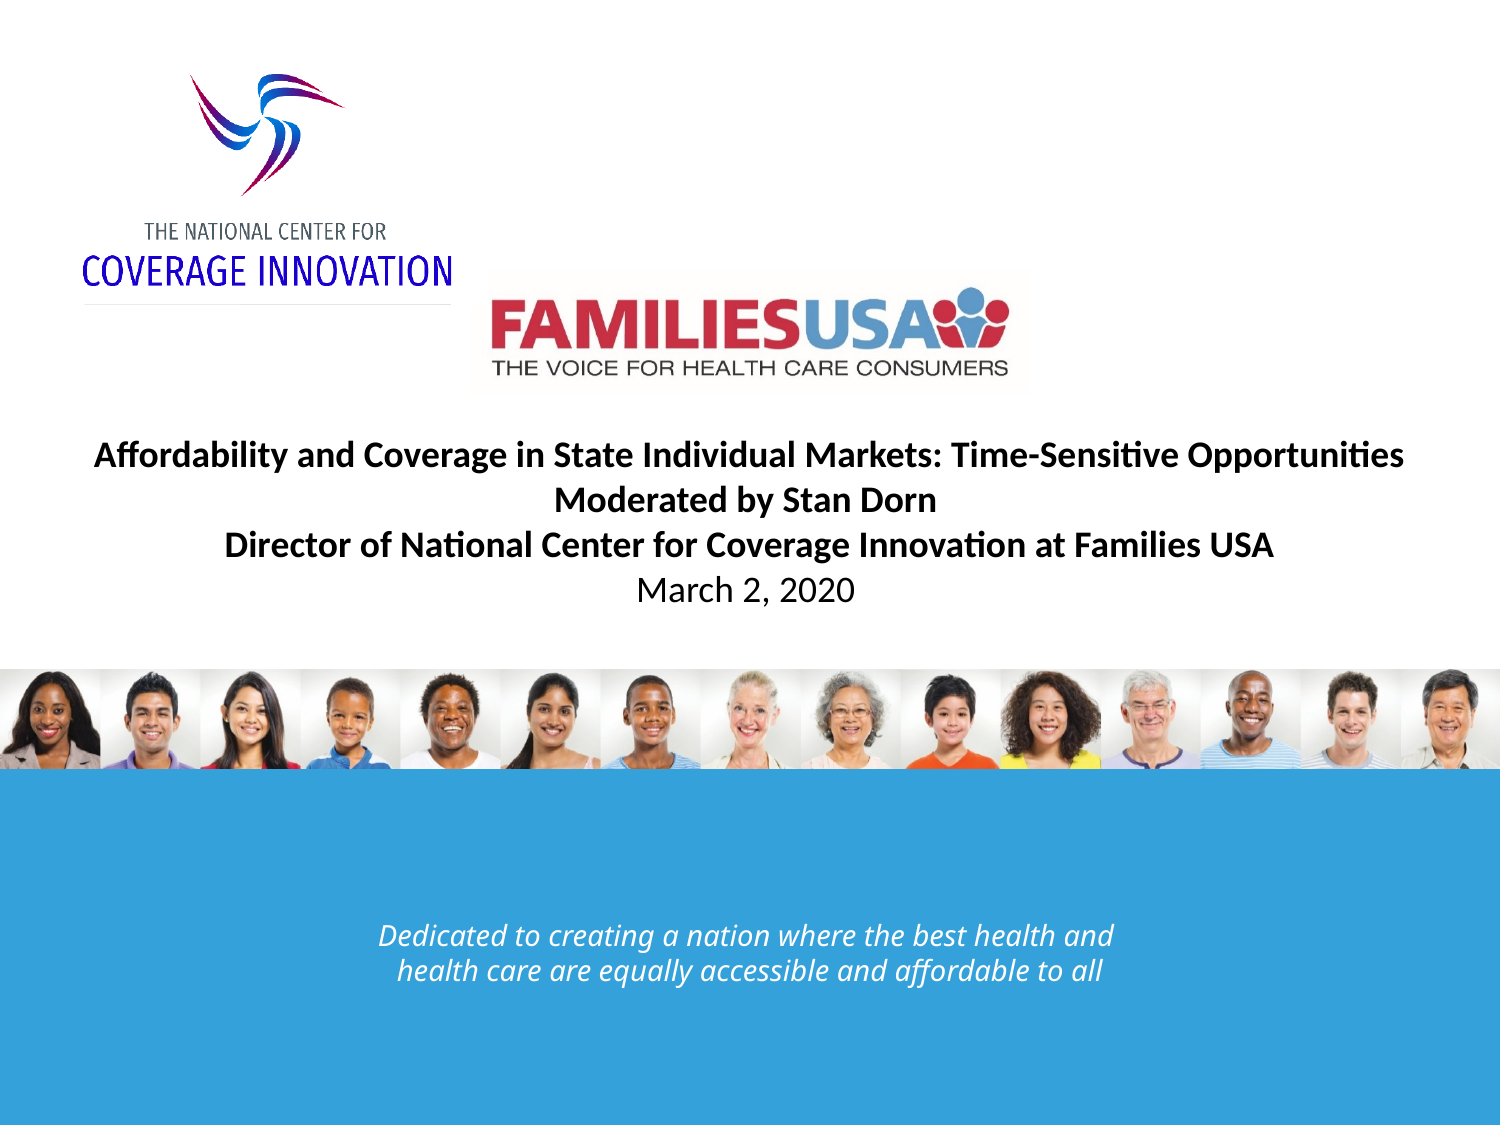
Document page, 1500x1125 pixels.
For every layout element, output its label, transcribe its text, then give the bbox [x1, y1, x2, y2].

list Affordability and Coverage in State Individual Markets: Time-Sensitive Opportunities Moderated by Stan Dorn Director of National Center for Coverage Innovation at Families USA March 2, 2020 [0, 422, 1500, 633]
picture [0, 669, 1500, 769]
picture [33, 39, 1029, 395]
